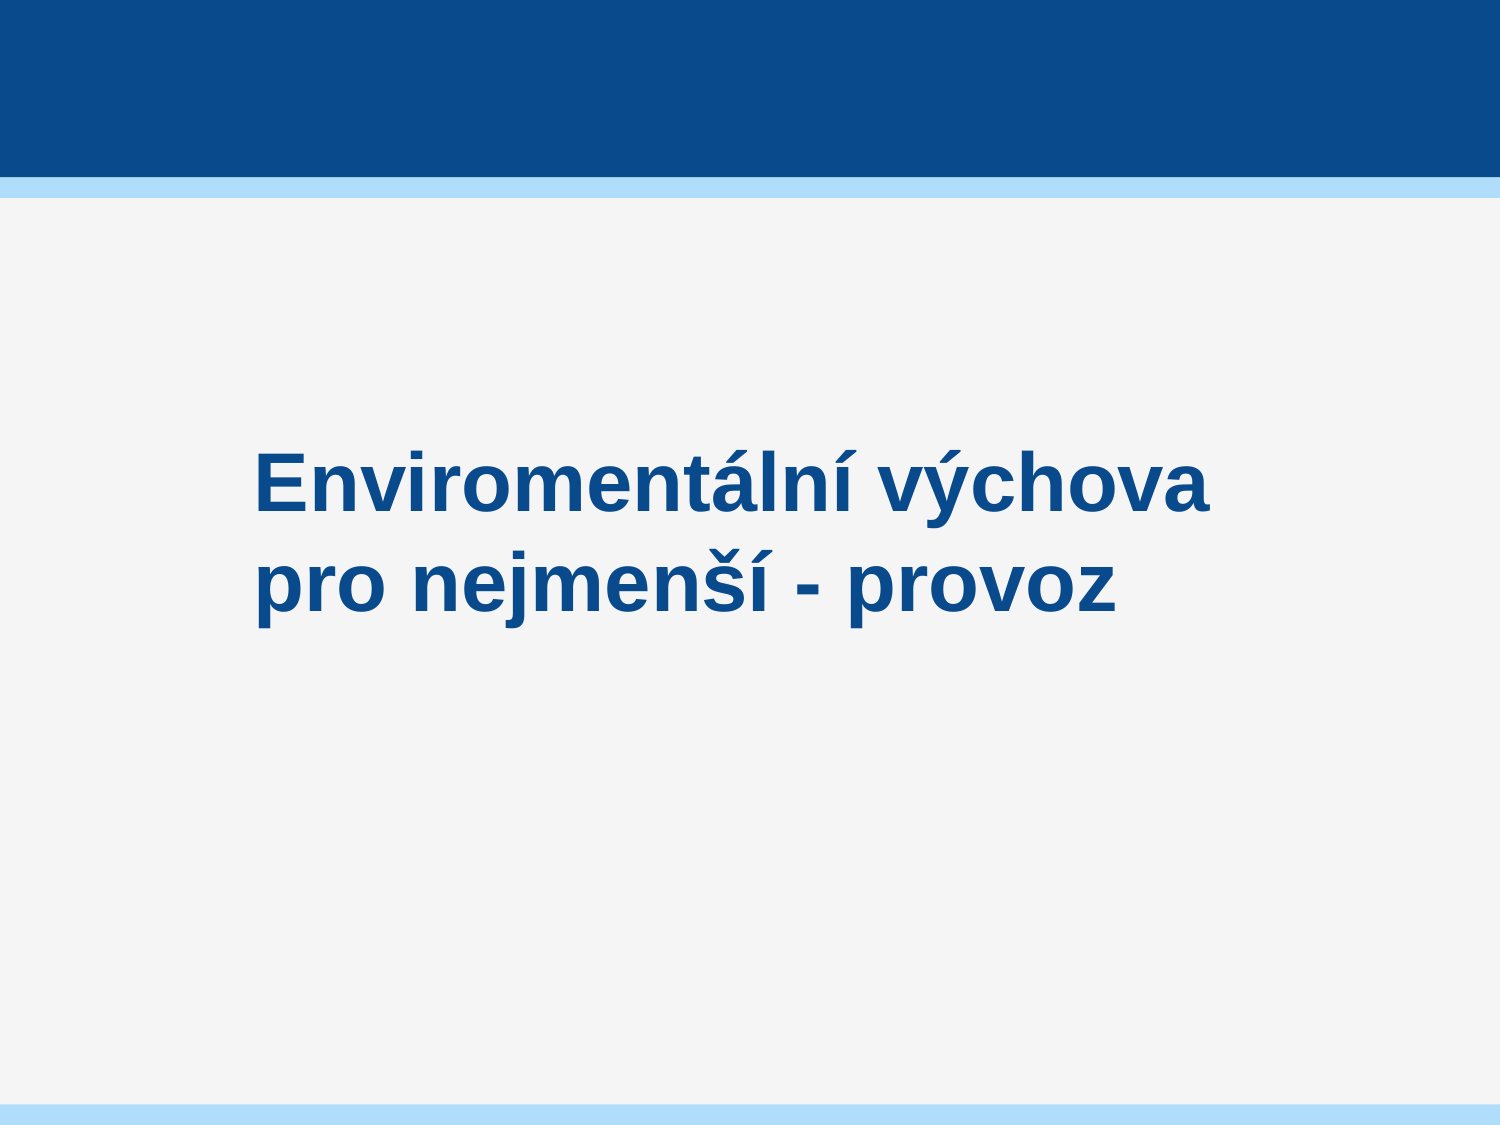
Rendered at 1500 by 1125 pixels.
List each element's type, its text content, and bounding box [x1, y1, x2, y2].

title Enviromentální výchova pro nejmenší - provoz [247, 428, 1441, 629]
